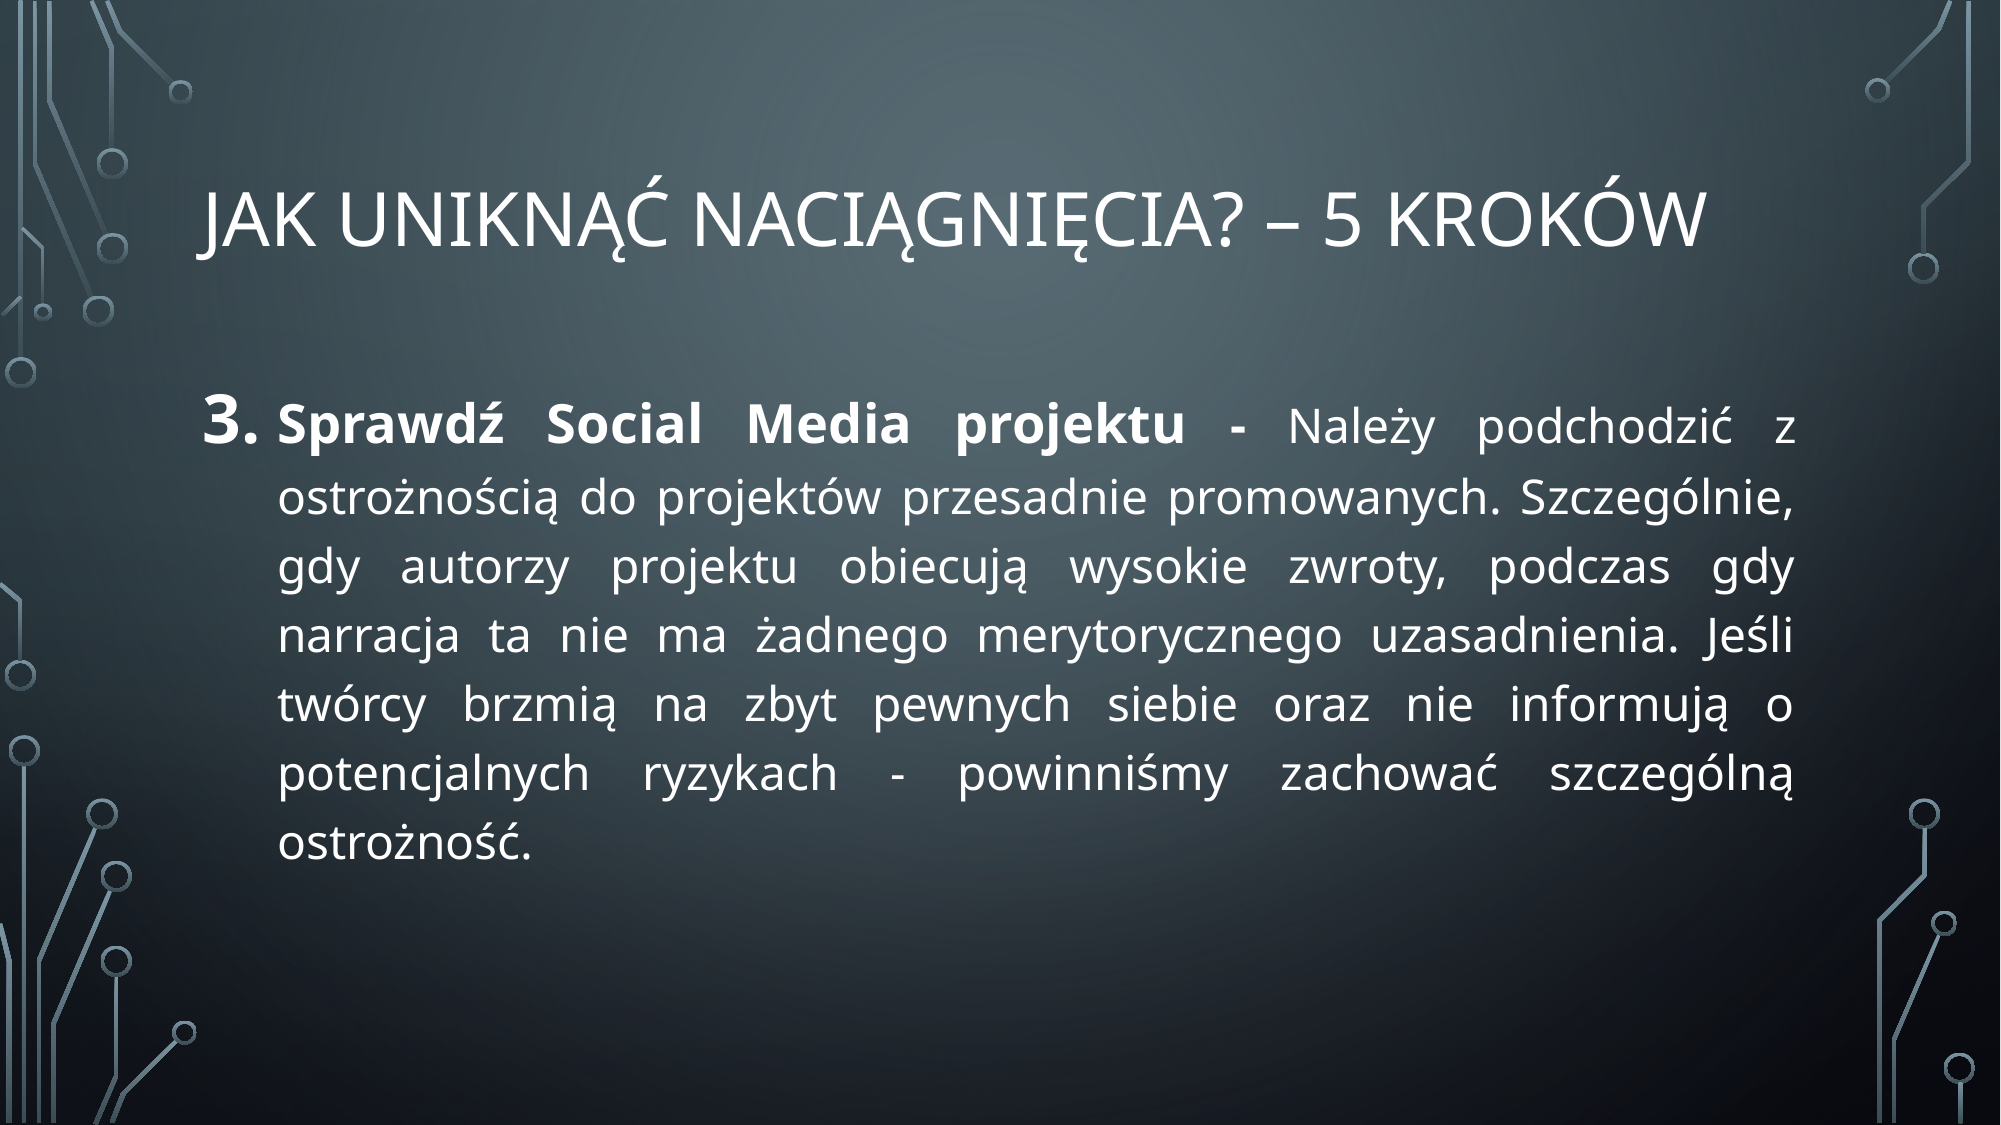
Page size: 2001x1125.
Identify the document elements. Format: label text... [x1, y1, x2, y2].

title Jak uniknąć naciągnięcia? – 5 kroków [187, 101, 1813, 344]
list Sprawdź Social Media projektu - Należy podchodzić z ostrożnością do projektów przesadnie promowanych. Szczególnie, gdy autorzy projektu obiecują wysokie zwroty, podczas gdy narracja ta nie ma żadnego merytorycznego uzasadnienia. Jeśli twórcy brzmią na zbyt pewnych siebie oraz nie informują o potencjalnych ryzykach - powinniśmy zachować szczególną ostrożność. [187, 369, 1813, 1079]
